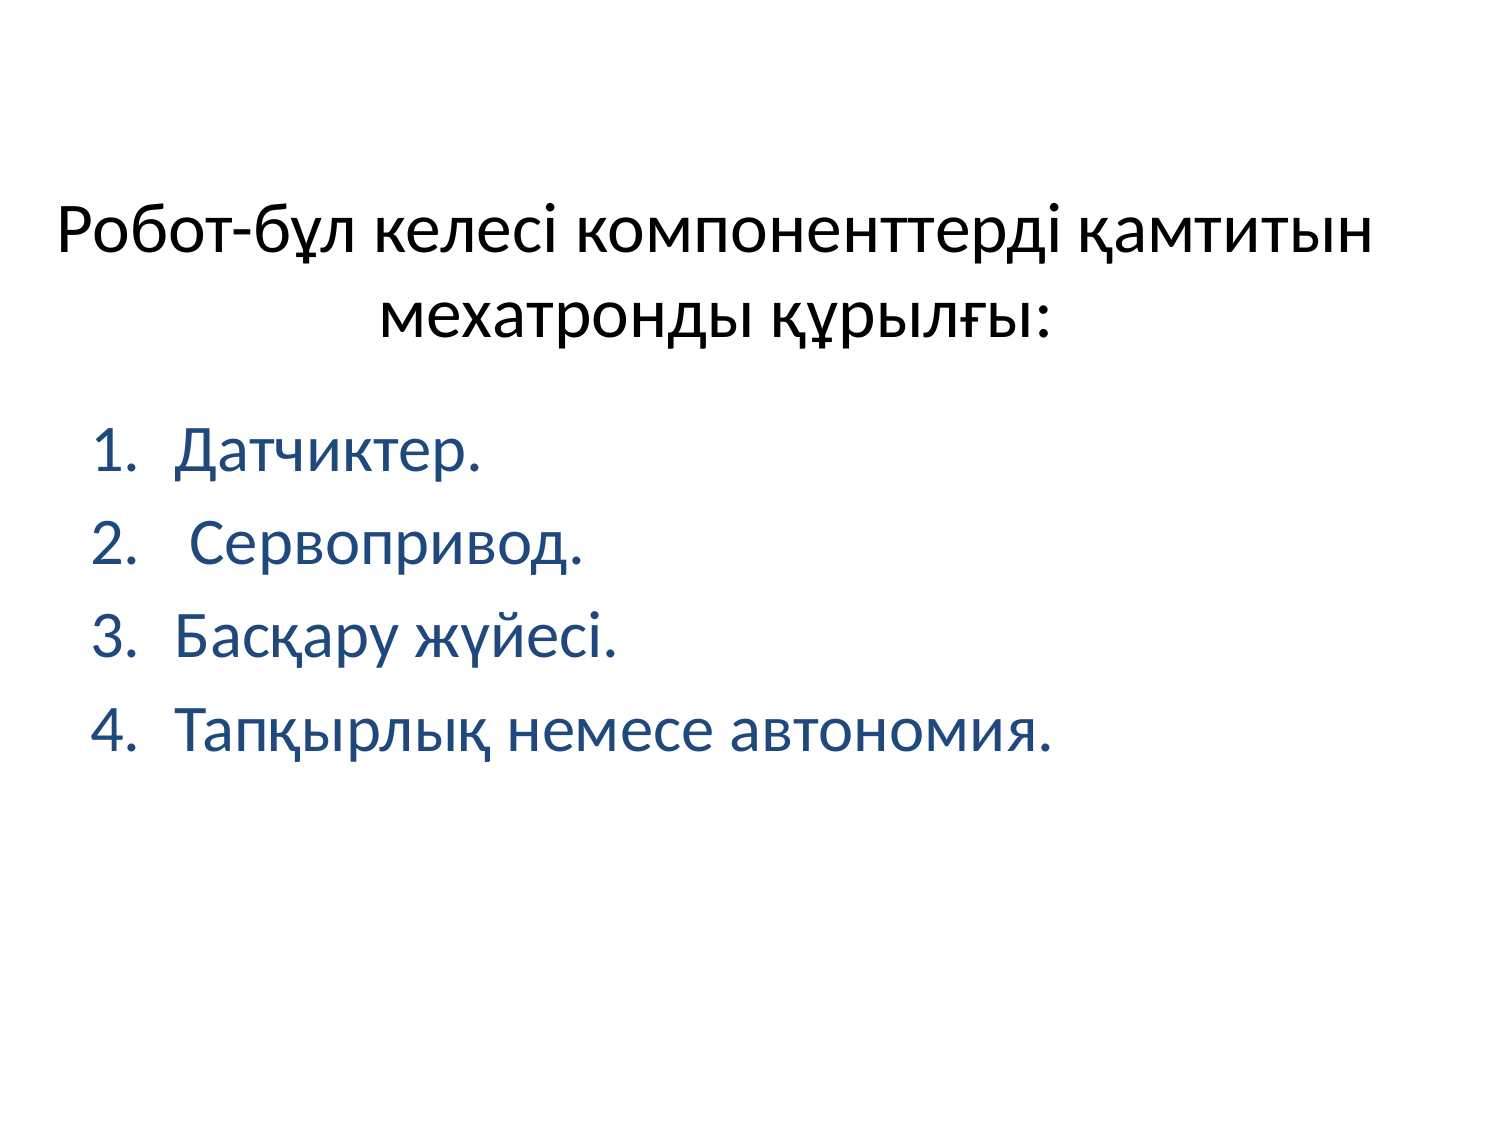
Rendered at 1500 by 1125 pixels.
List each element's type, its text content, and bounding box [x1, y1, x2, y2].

title Робот-бұл келесі компоненттерді қамтитын мехатронды құрылғы: [41, 172, 1392, 361]
list Датчиктер. Сервопривод. Басқару жүйесі. Тапқырлық немесе автономия. [75, 397, 1425, 1125]
